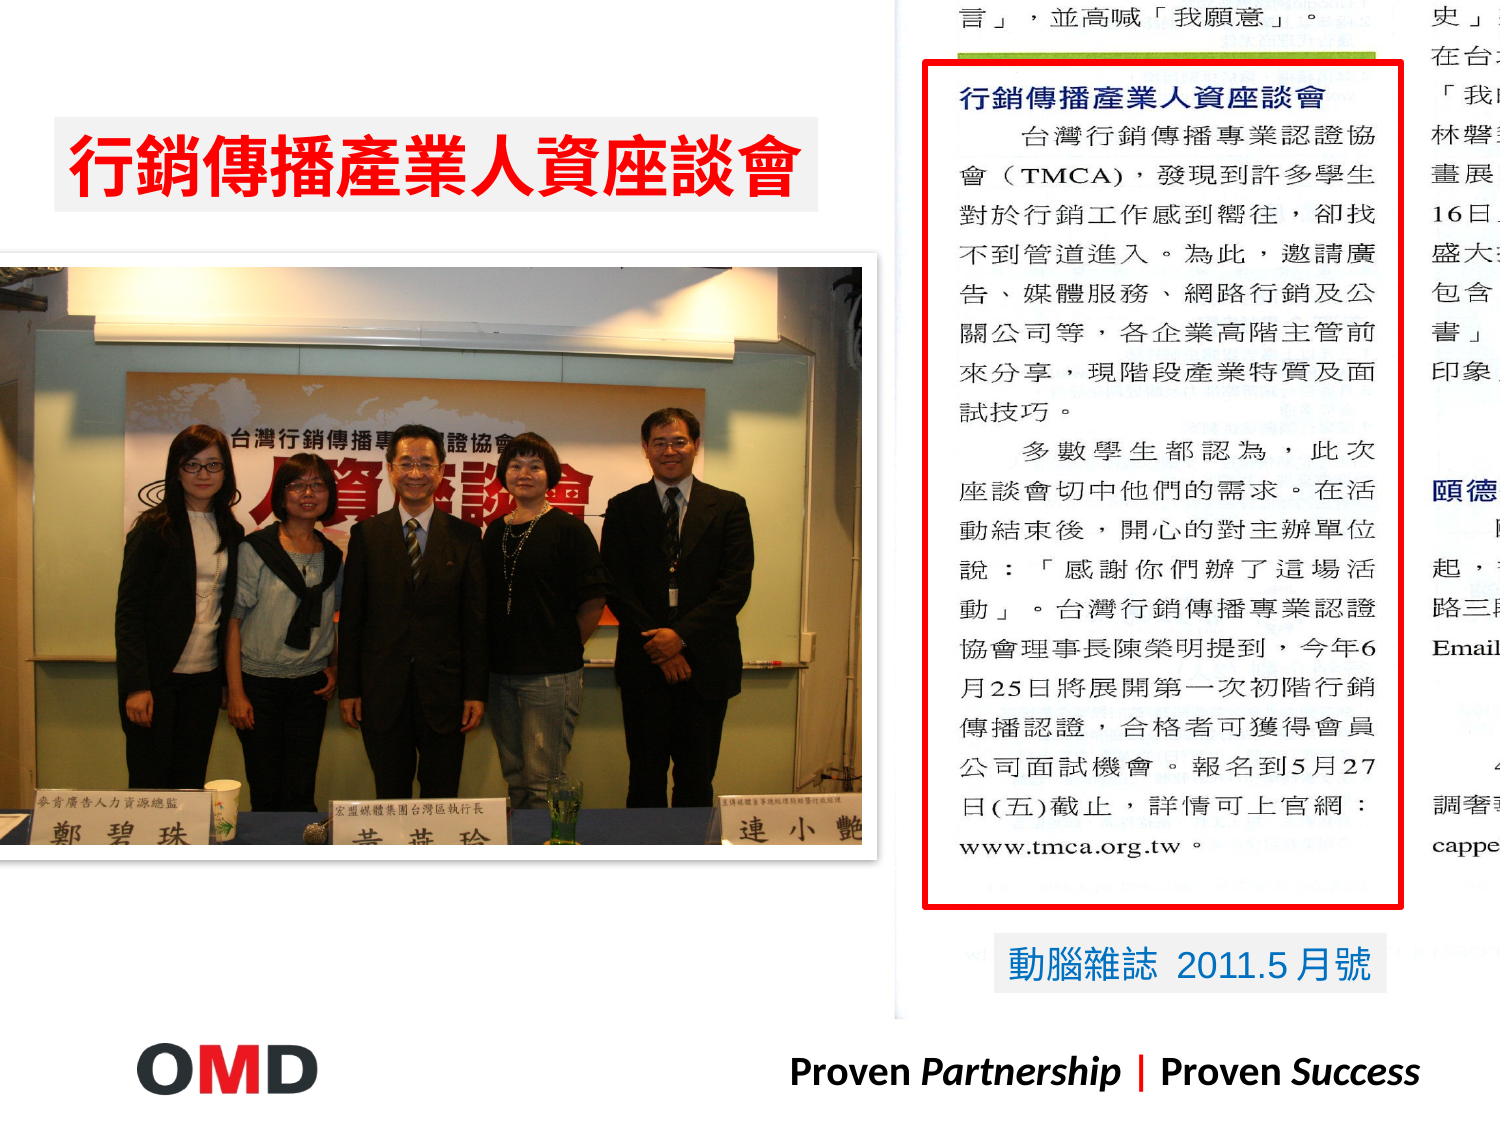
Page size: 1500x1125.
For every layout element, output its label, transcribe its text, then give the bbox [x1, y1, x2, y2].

picture [137, 1043, 321, 1096]
text_box 行銷傳播產業人資座談會 [54, 116, 819, 212]
picture [885, 0, 1500, 1025]
picture [0, 267, 863, 846]
